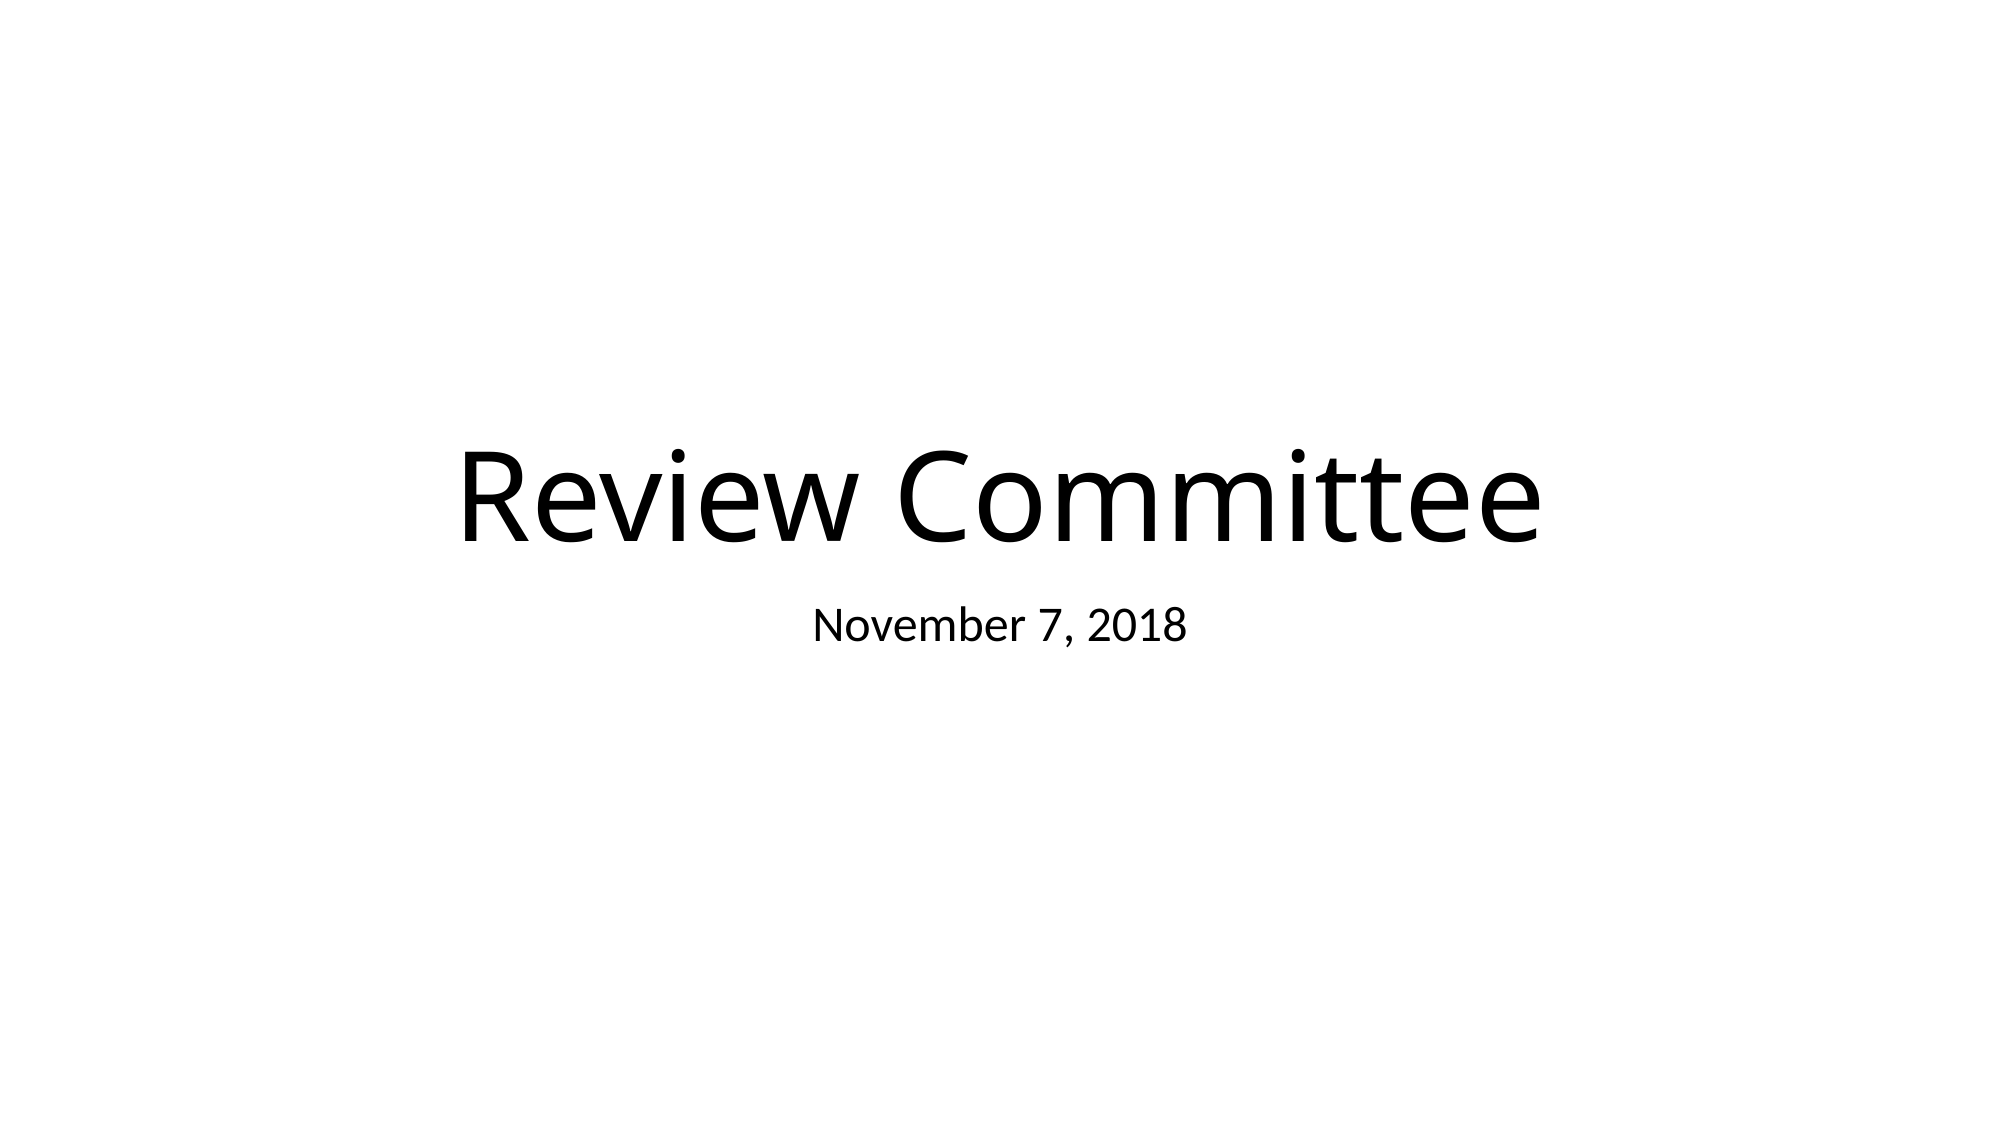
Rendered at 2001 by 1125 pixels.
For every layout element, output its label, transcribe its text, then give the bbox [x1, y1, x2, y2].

title Review Committee [249, 184, 1750, 576]
subtitle November 7, 2018 [249, 590, 1750, 863]
